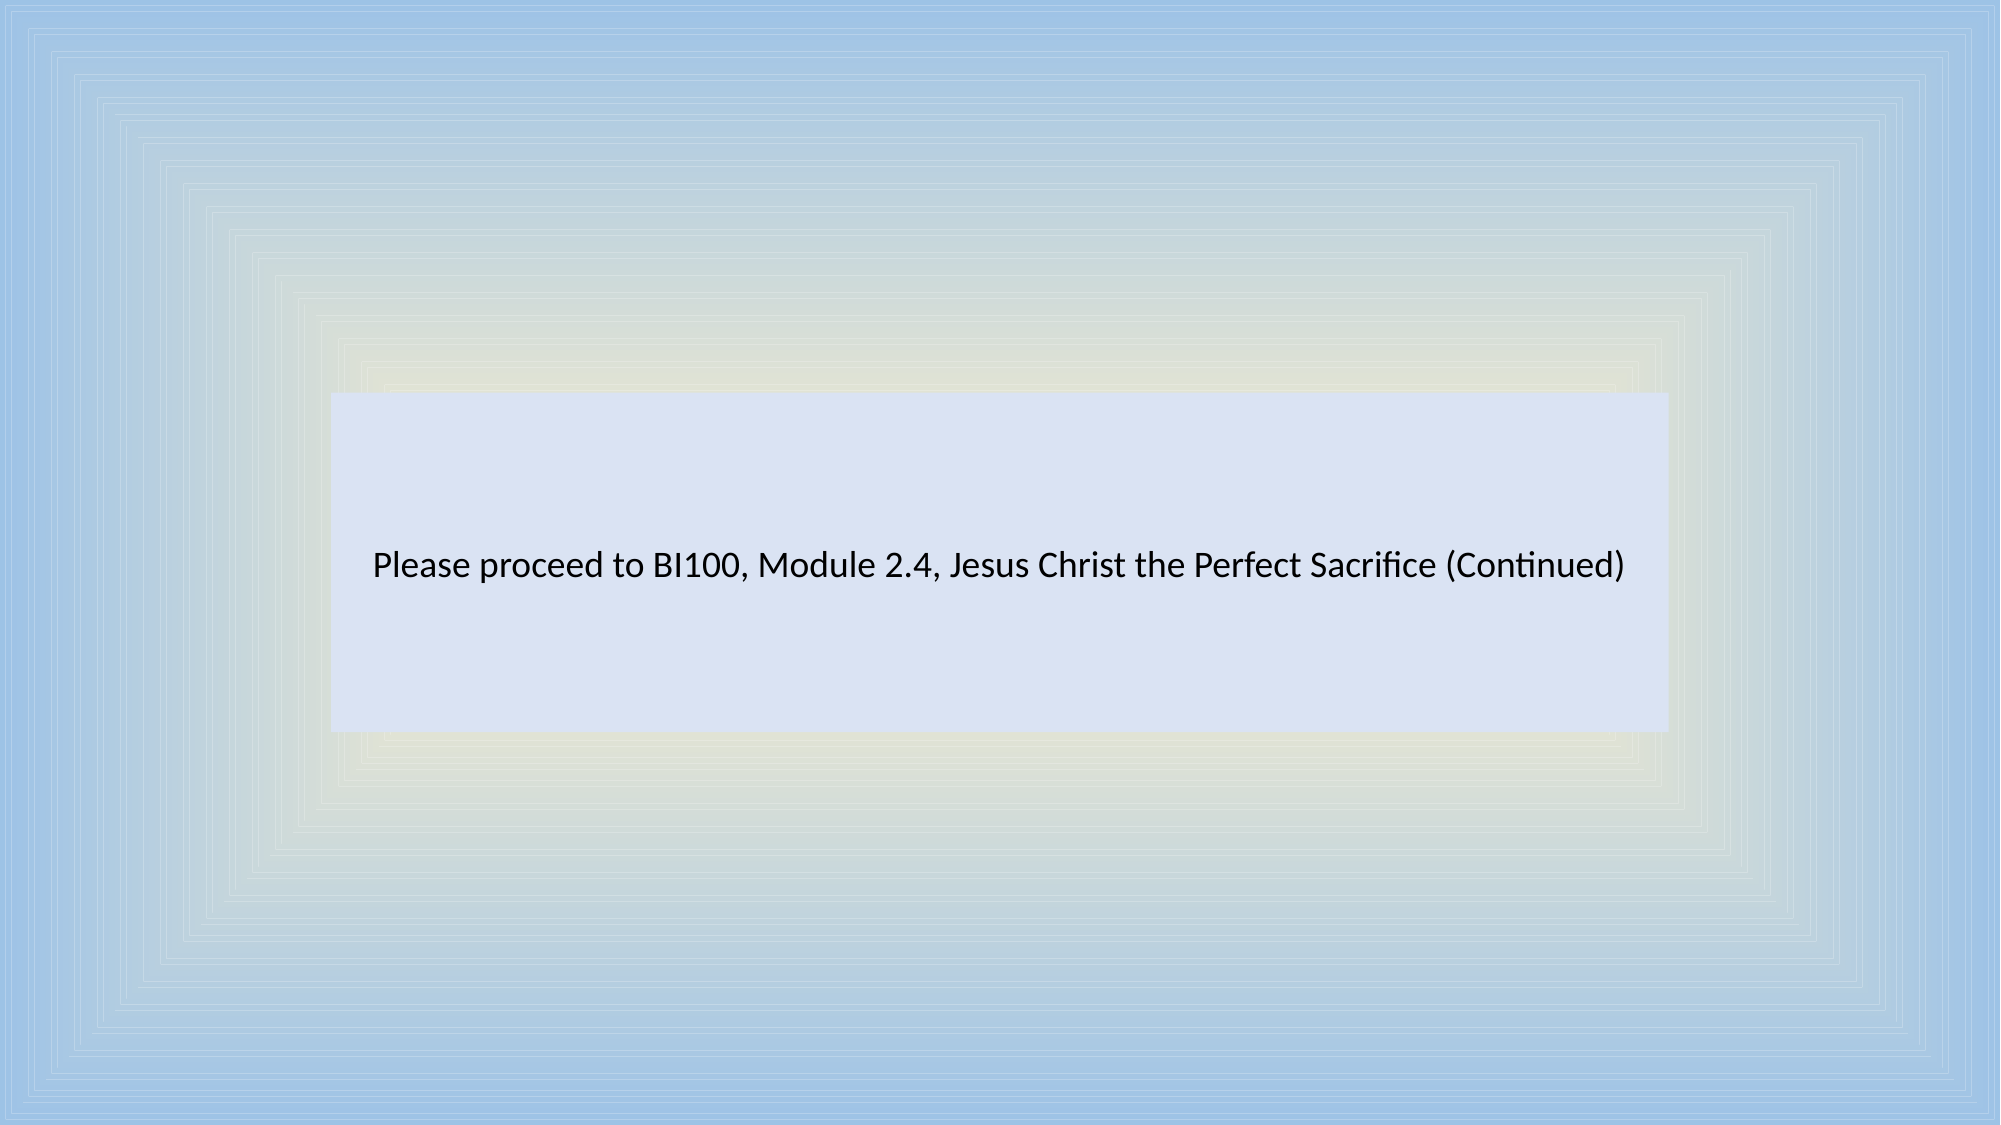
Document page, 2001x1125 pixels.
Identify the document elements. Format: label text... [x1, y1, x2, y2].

text_box Please proceed to BI100, Module 2.4, Jesus Christ the Perfect Sacrifice (Continued) [330, 392, 1670, 733]
